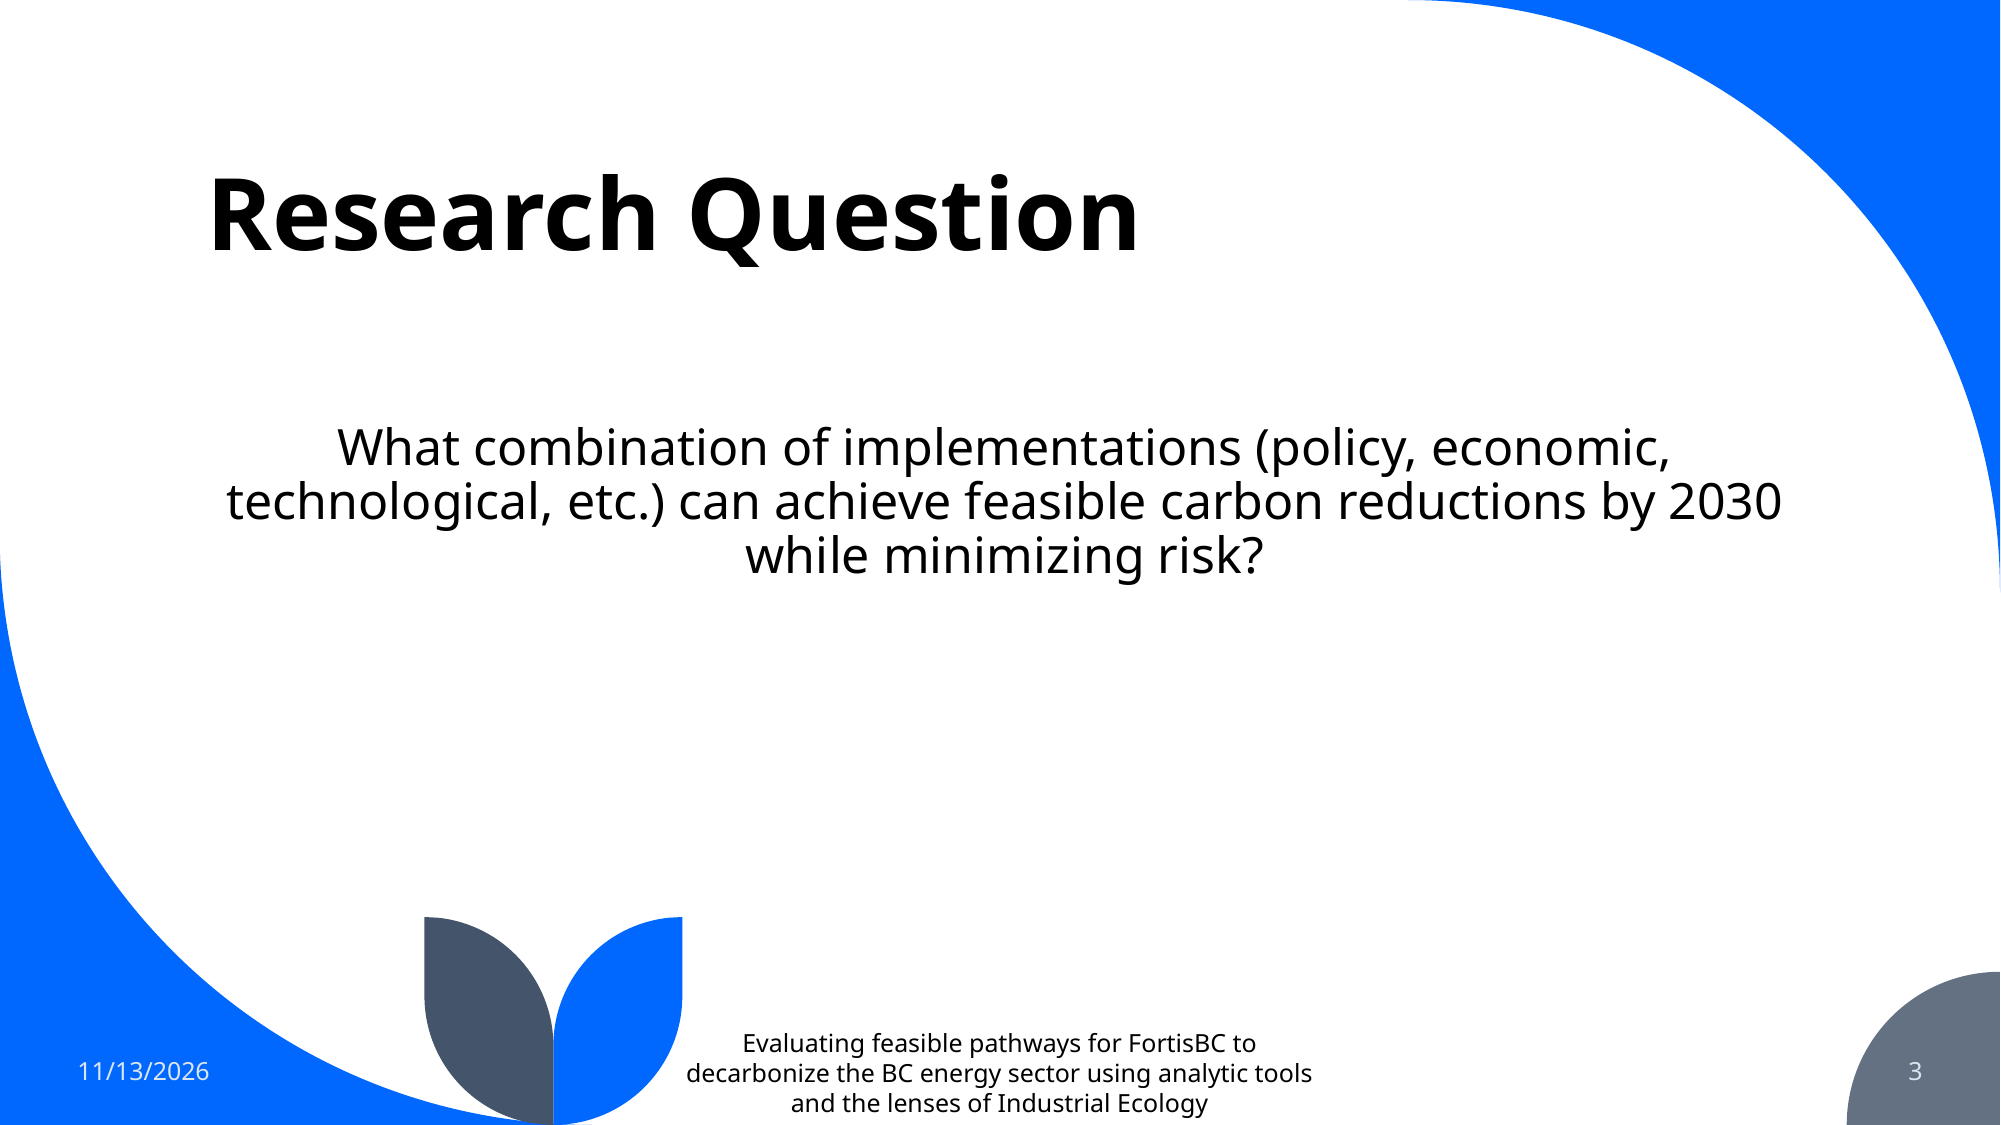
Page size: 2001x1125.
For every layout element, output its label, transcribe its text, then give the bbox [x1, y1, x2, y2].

slide_number 3 [1665, 1042, 1938, 1103]
list What combination of implementations (policy, economic, technological, etc.) can achieve feasible carbon reductions by 2030 while minimizing risk? [191, 414, 1819, 852]
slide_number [62, 1042, 353, 1103]
title Research Question [191, 62, 1796, 280]
footer Evaluating feasible pathways for FortisBC to decarbonize the BC energy sector using analytic tools and the lenses of Industrial Ecology [662, 1042, 1338, 1103]
